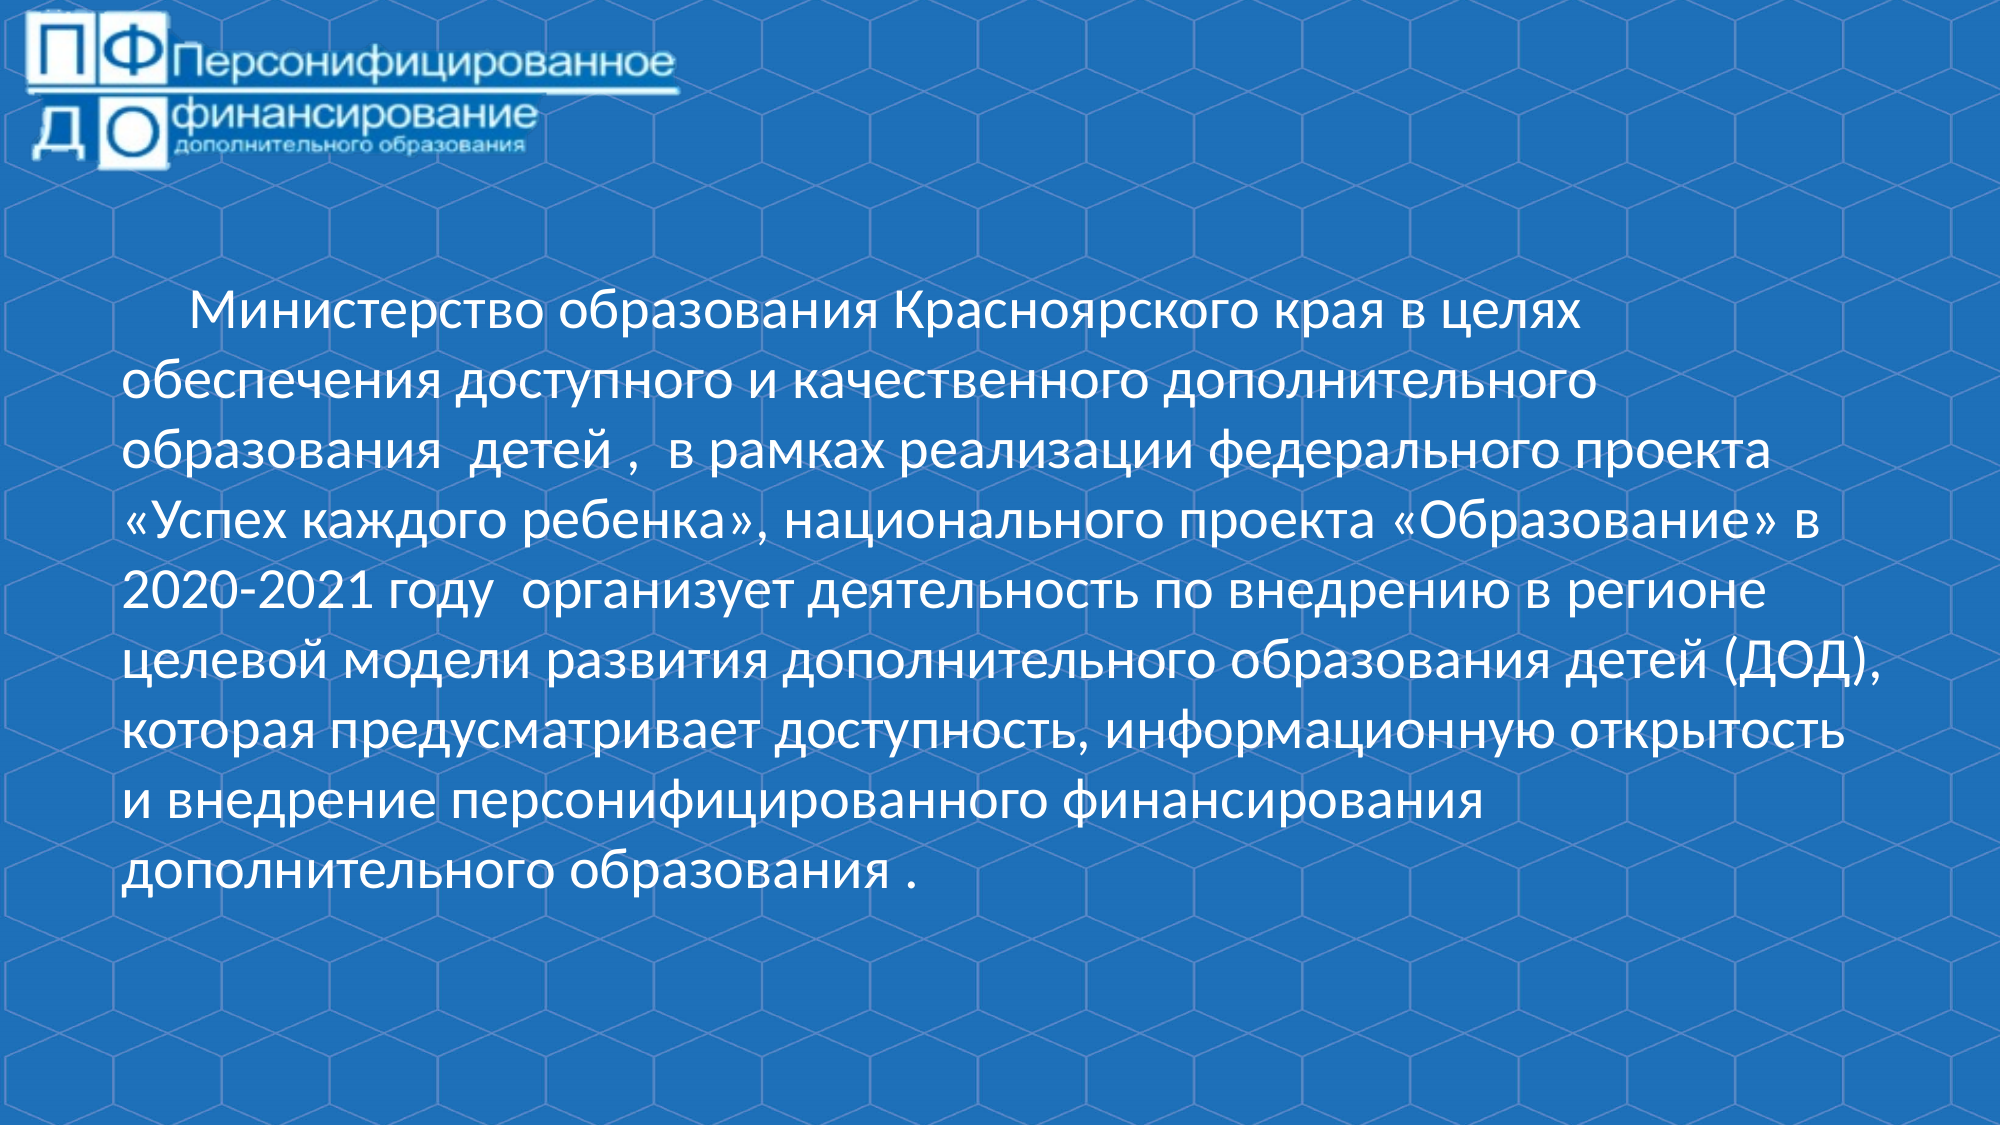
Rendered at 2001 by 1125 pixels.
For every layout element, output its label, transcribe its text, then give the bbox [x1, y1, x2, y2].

text_box Министерство образования Красноярского края в целях обеспечения доступного и качественного дополнительного образования детей , в рамках реализации федерального проекта «Успех каждого ребенка», национального проекта «Образование» в 2020-2021 году организует деятельность по внедрению в регионе целевой модели развития дополнительного образования детей (ДОД), которая предусматривает доступность, информационную открытость и внедрение персонифицированного финансирования дополнительного образования . [106, 263, 1905, 908]
picture [0, 0, 2000, 1125]
